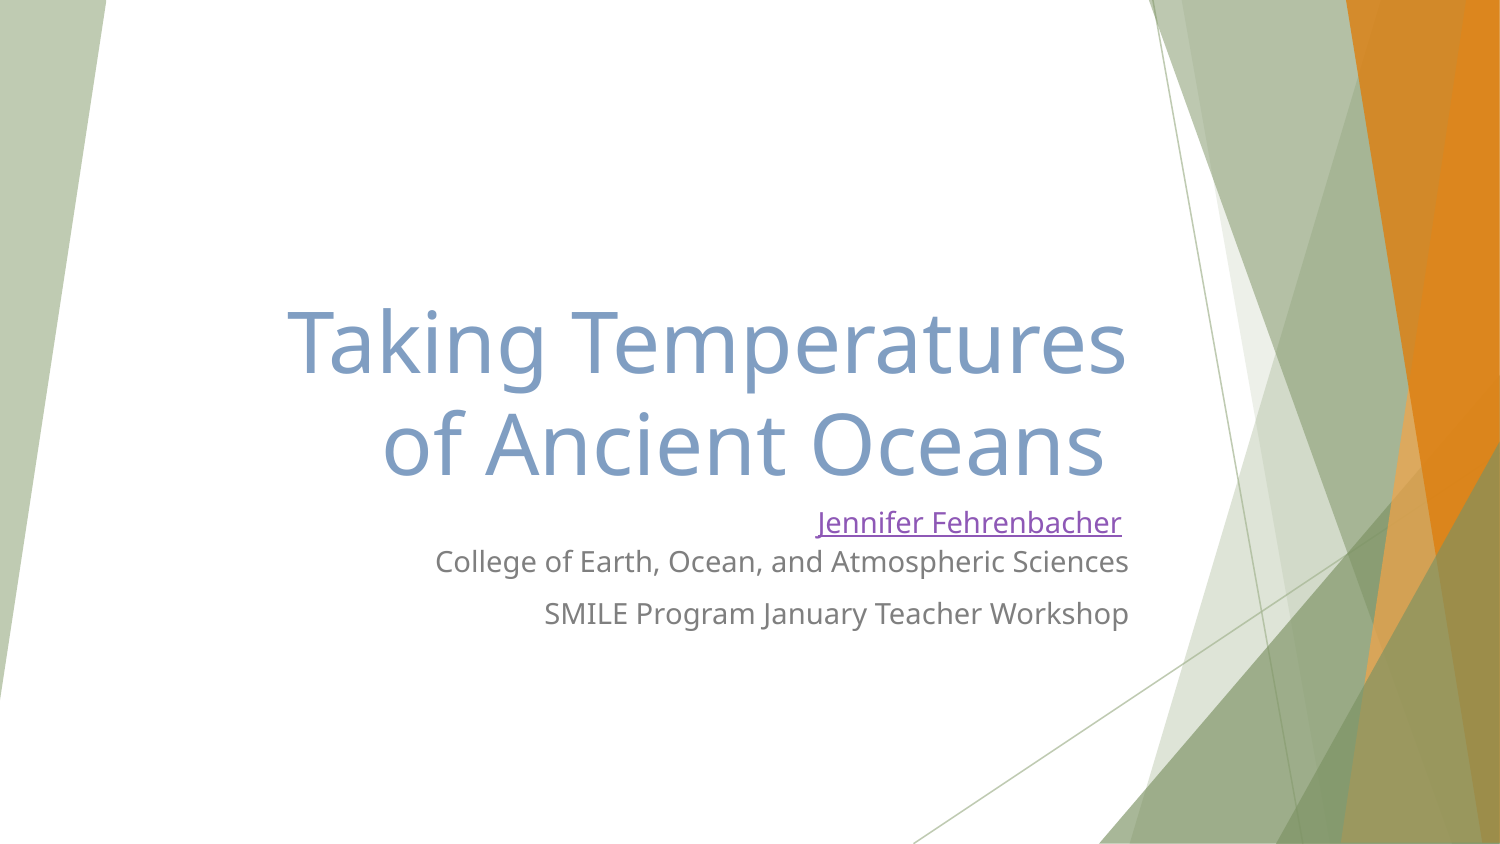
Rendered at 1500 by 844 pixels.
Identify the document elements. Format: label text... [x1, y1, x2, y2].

title Taking Temperatures of Ancient Oceans [185, 295, 1141, 498]
subtitle Jennifer Fehrenbacher College of Earth, Ocean, and Atmospheric Sciences SMILE Program January Teacher Workshop [185, 498, 1141, 634]
